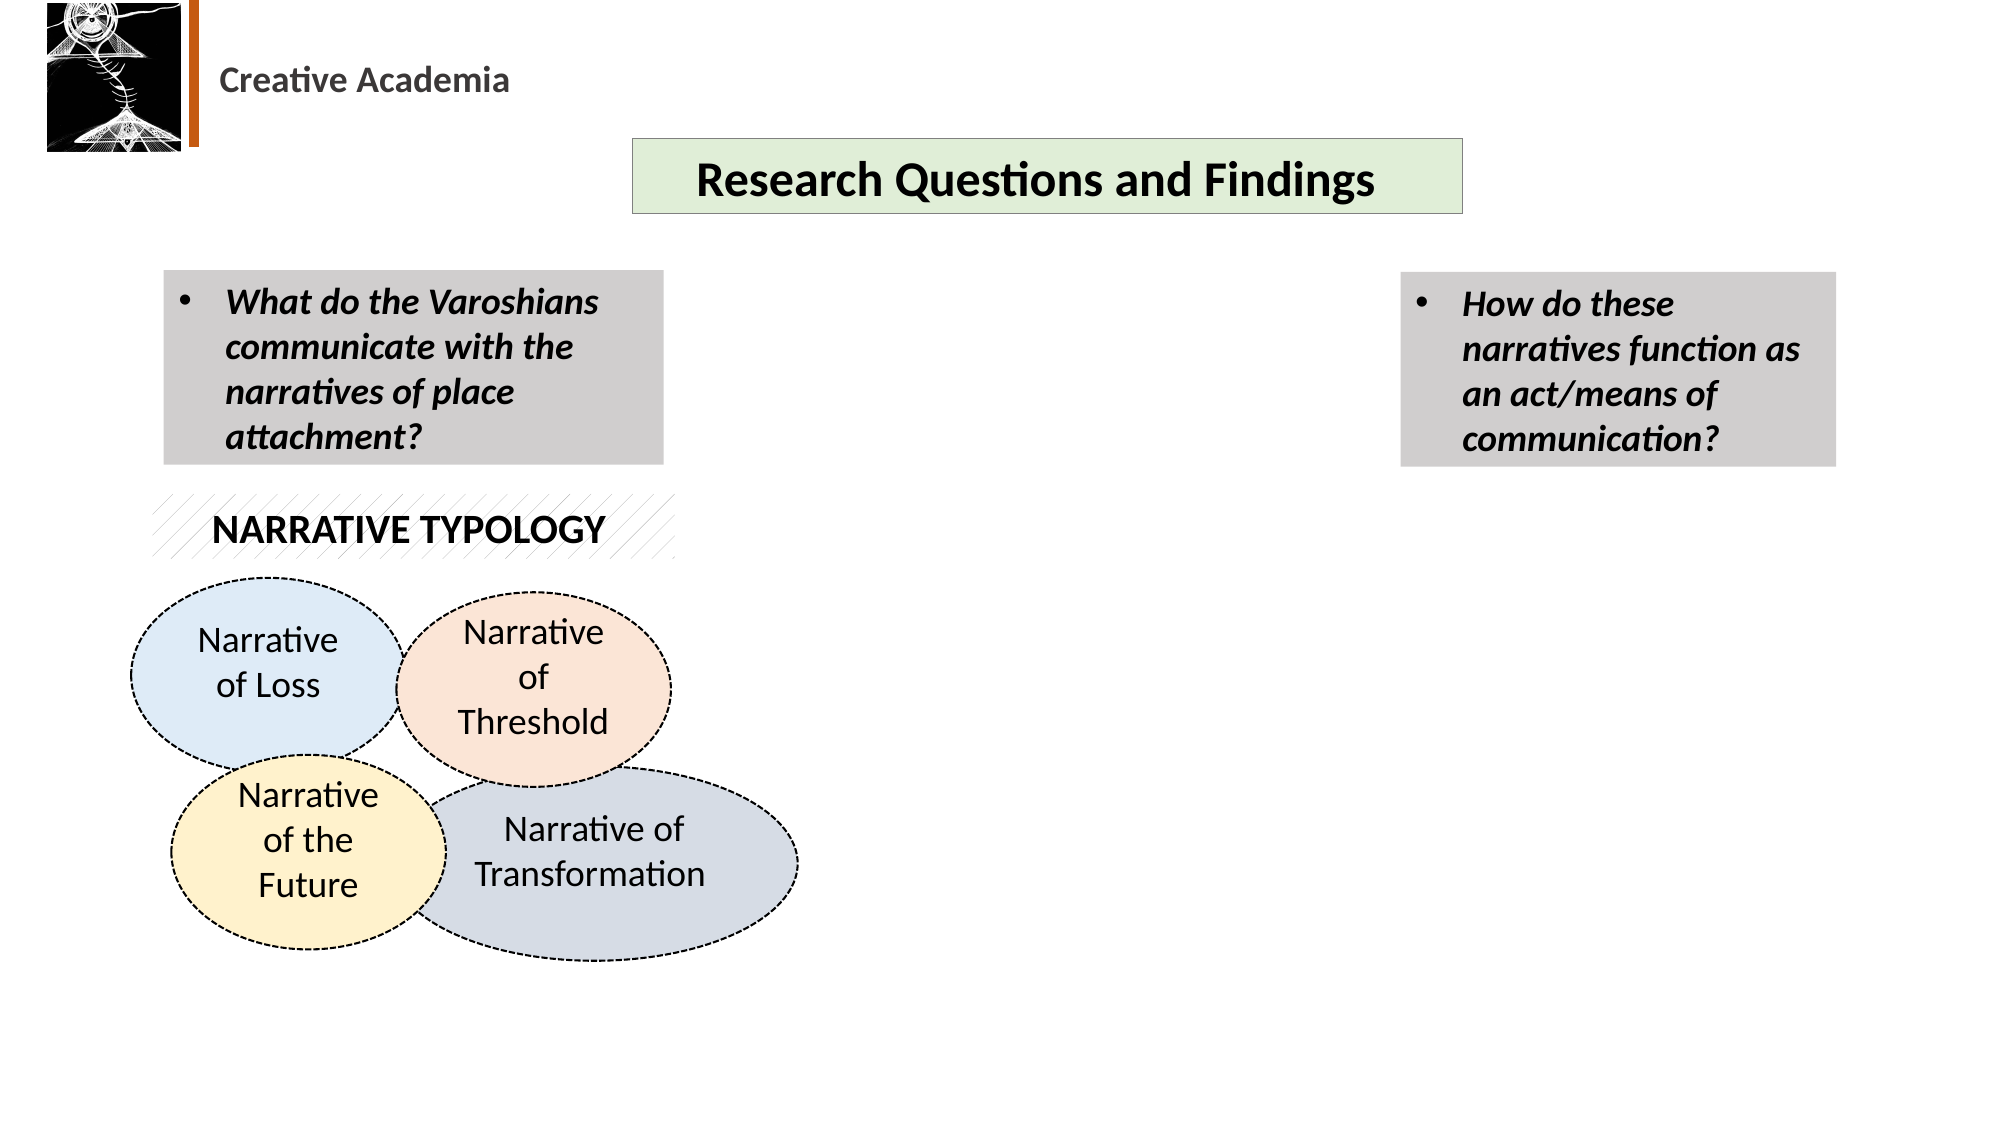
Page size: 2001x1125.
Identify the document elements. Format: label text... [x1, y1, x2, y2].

text_box Narrative of Transformation [418, 766, 799, 962]
text_box Creative Academia [204, 47, 563, 107]
text_box Narrative of Threshold [395, 591, 672, 788]
text_box Narrative of Loss [130, 576, 404, 770]
text_box Narrative of the Future [170, 753, 447, 951]
text_box NARRATIVE TYPOLOGY [152, 493, 675, 559]
text_box How do these narratives function as an act/means of communication? [1400, 271, 1837, 467]
text_box What do the Varoshians communicate with the narratives of place attachment? [163, 270, 664, 465]
picture [47, 3, 181, 152]
text_box Research Questions and Findings [632, 138, 1463, 214]
